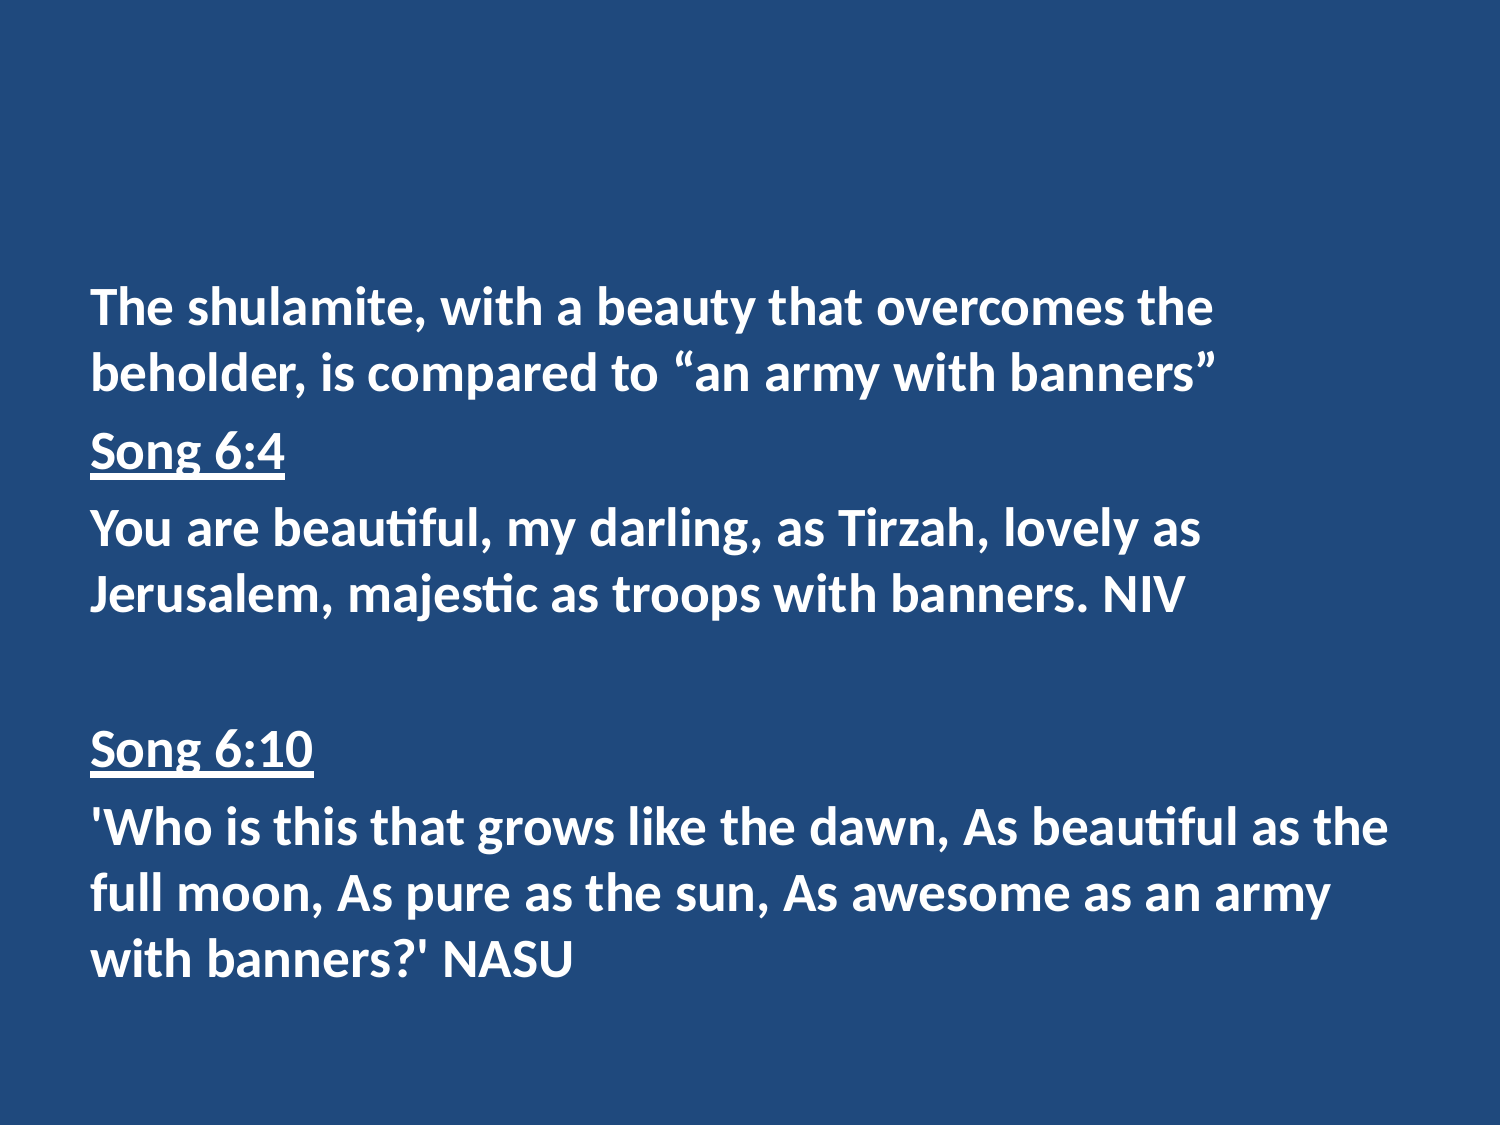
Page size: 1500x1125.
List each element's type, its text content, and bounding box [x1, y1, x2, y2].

list The shulamite, with a beauty that overcomes the beholder, is compared to “an army with banners” Song 6:4 You are beautiful, my darling, as Tirzah, lovely as Jerusalem, majestic as troops with banners. NIV Song 6:10 'Who is this that grows like the dawn, As beautiful as the full moon, As pure as the sun, As awesome as an army with banners?' NASU [75, 262, 1425, 1005]
